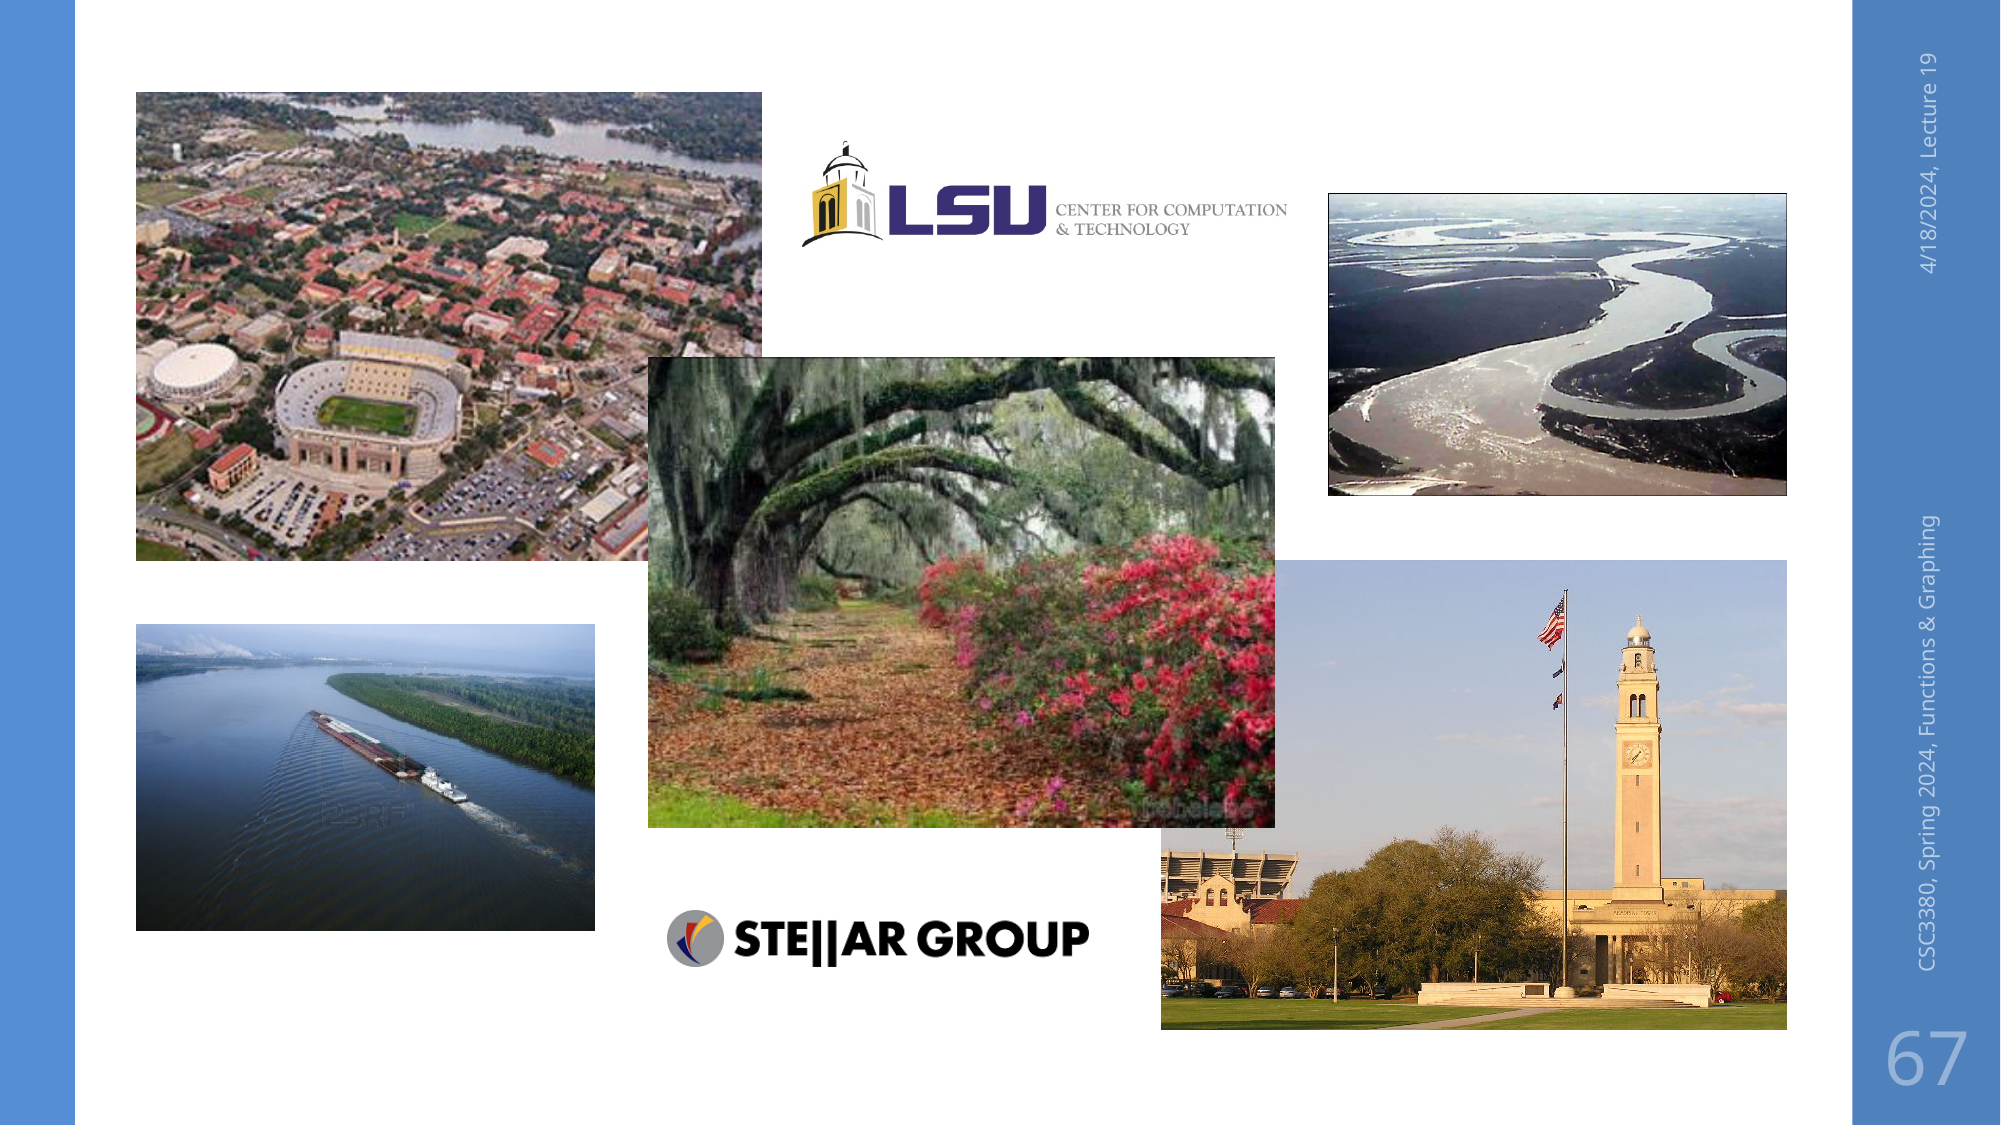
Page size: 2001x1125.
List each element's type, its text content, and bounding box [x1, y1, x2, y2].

picture [667, 909, 1090, 968]
picture [1328, 193, 1788, 496]
picture [136, 91, 1788, 1031]
picture [136, 623, 596, 931]
slide_number 67 [1852, 1012, 2000, 1110]
picture [802, 140, 1288, 247]
footer CSC3380, Spring 2024, Functions & Graphing [1897, 400, 1958, 988]
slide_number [1897, 37, 1958, 351]
